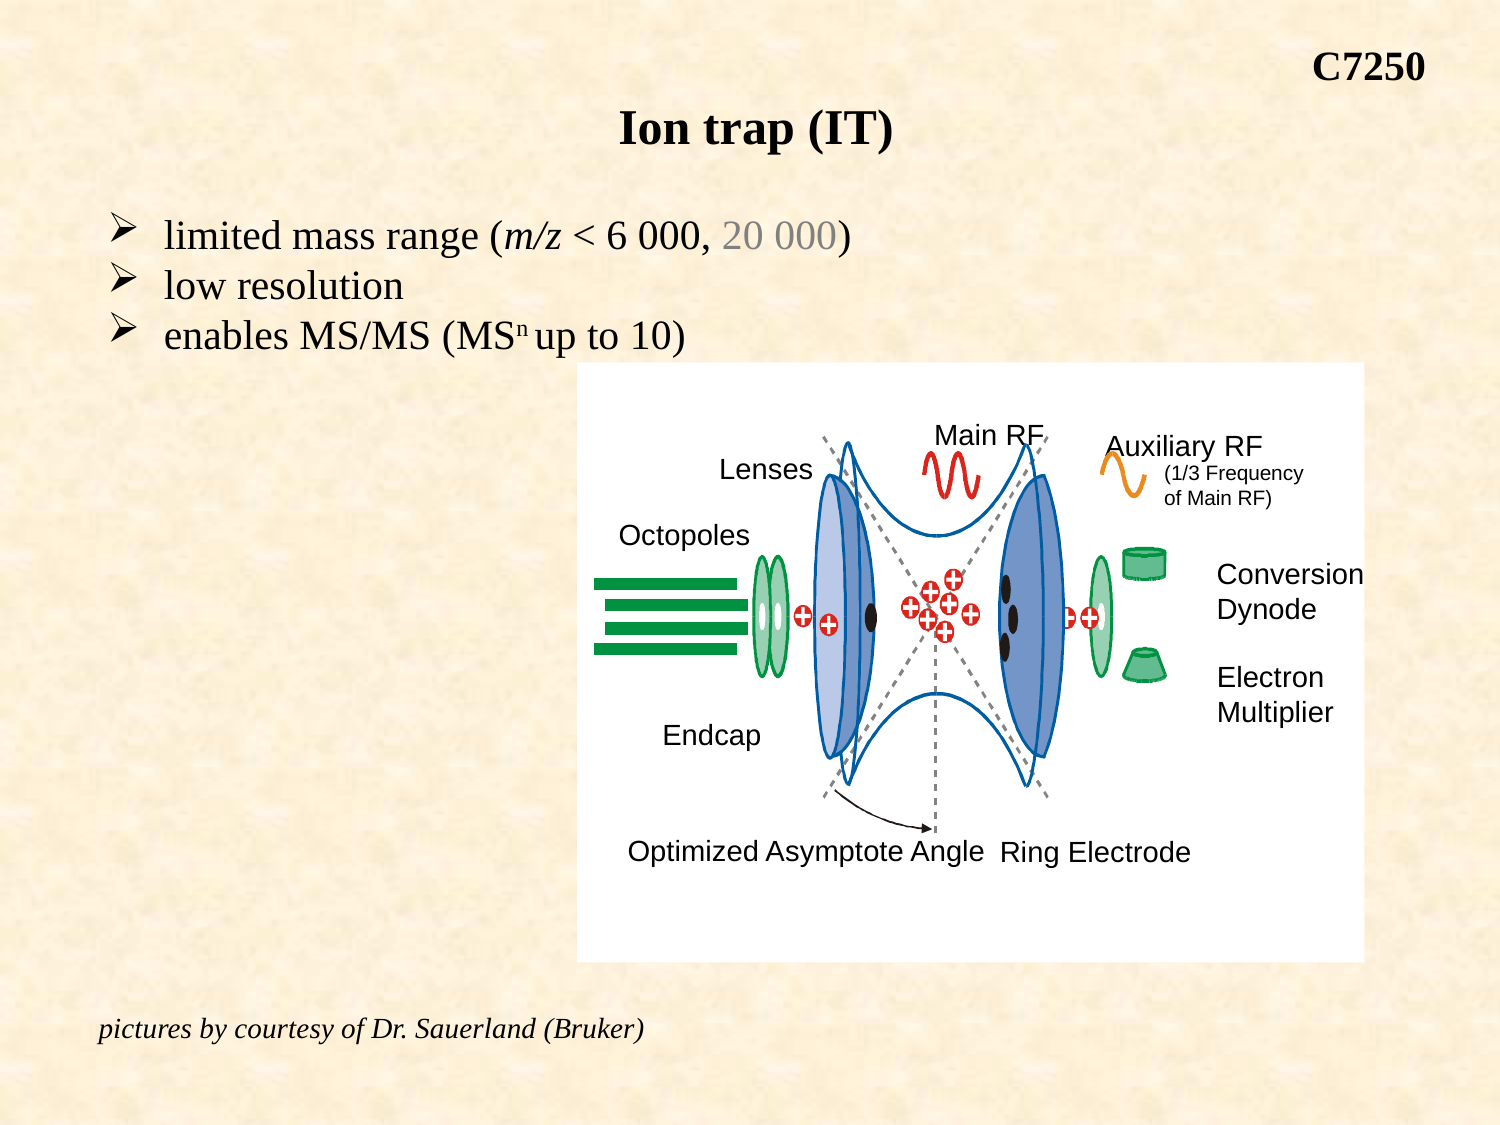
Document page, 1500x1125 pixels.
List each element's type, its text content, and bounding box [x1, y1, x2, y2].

text_box Ion trap (IT) [603, 87, 909, 163]
picture [0, 0, 1500, 1125]
text_box pictures by courtesy of Dr. Sauerland (Bruker) [83, 1001, 660, 1052]
text_box limited mass range (m/z < 6 000, 20 000) low resolution enables MS/MS (MSn up to 10) [92, 200, 867, 365]
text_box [577, 362, 1388, 963]
text_box C7250 [1297, 31, 1441, 96]
